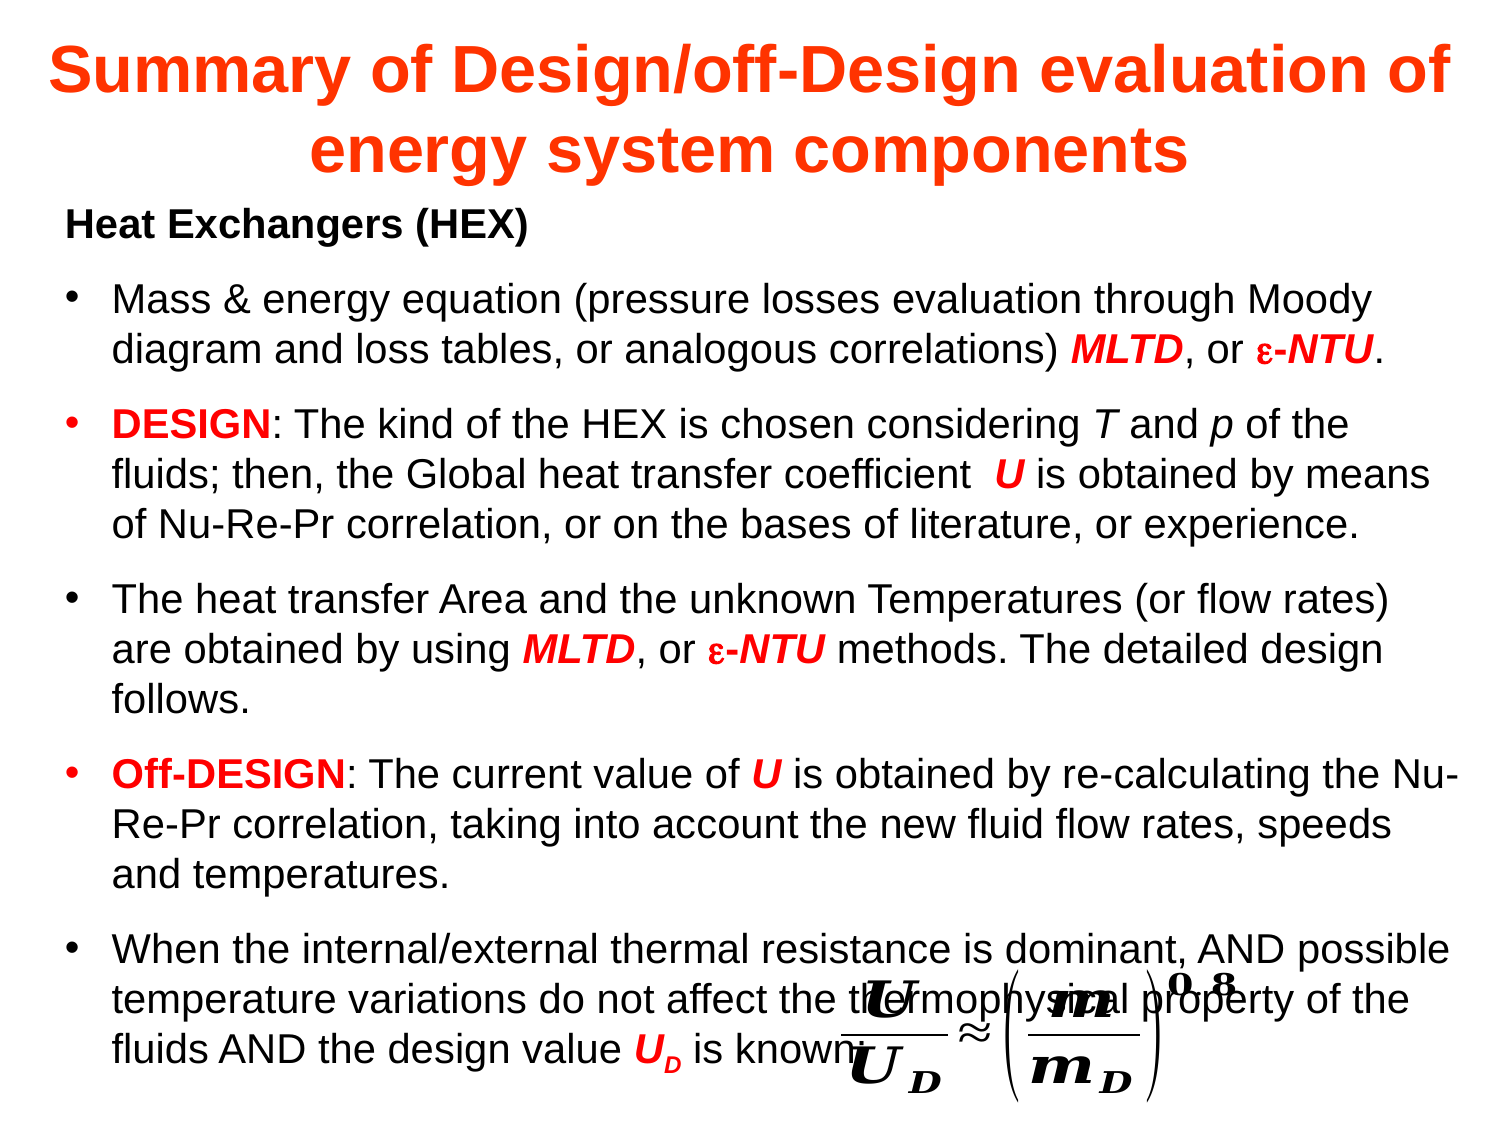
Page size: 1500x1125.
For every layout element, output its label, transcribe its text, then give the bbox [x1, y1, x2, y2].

title Summary of Design/off-Design evaluation of energy system components [0, 24, 1500, 188]
text_box Heat Exchangers (HEX) Mass & energy equation (pressure losses evaluation through Moody diagram and loss tables, or analogous correlations) MLTD, or e-NTU. DESIGN: The kind of the HEX is chosen considering T and p of the fluids; then, the Global heat transfer coefficient U is obtained by means of Nu-Re-Pr correlation, or on the bases of literature, or experience. The heat transfer Area and the unknown Temperatures (or flow rates) are obtained by using MLTD, or e-NTU methods. The detailed design follows. Off-DESIGN: The current value of U is obtained by re-calculating the Nu-Re-Pr correlation, taking into account the new fluid flow rates, speeds and temperatures. When the internal/external thermal resistance is dominant, AND possible temperature variations do not affect the thermophysical property of the fluids AND the design value UD is known: [49, 189, 1475, 1086]
